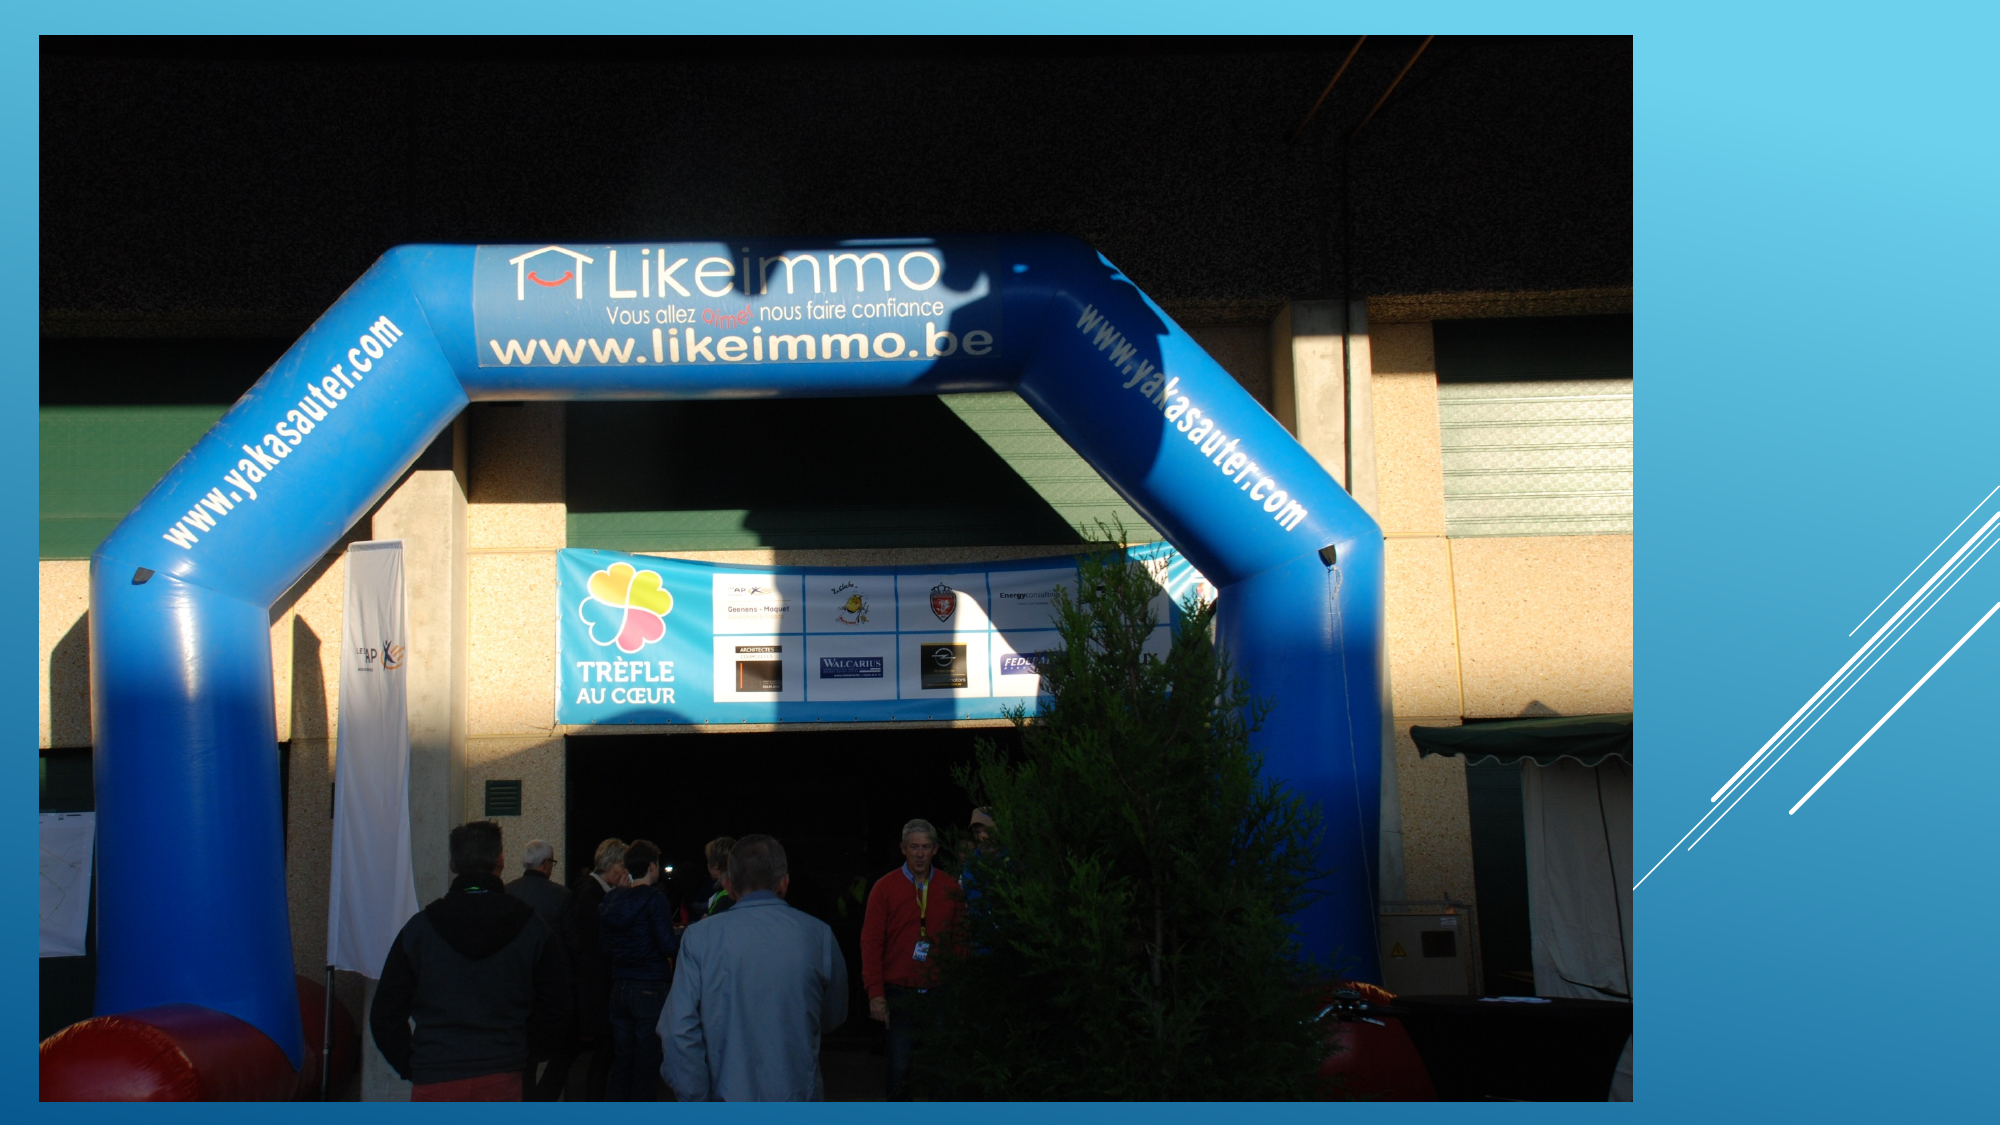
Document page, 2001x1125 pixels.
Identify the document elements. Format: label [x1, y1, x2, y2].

list [39, 34, 1633, 1102]
